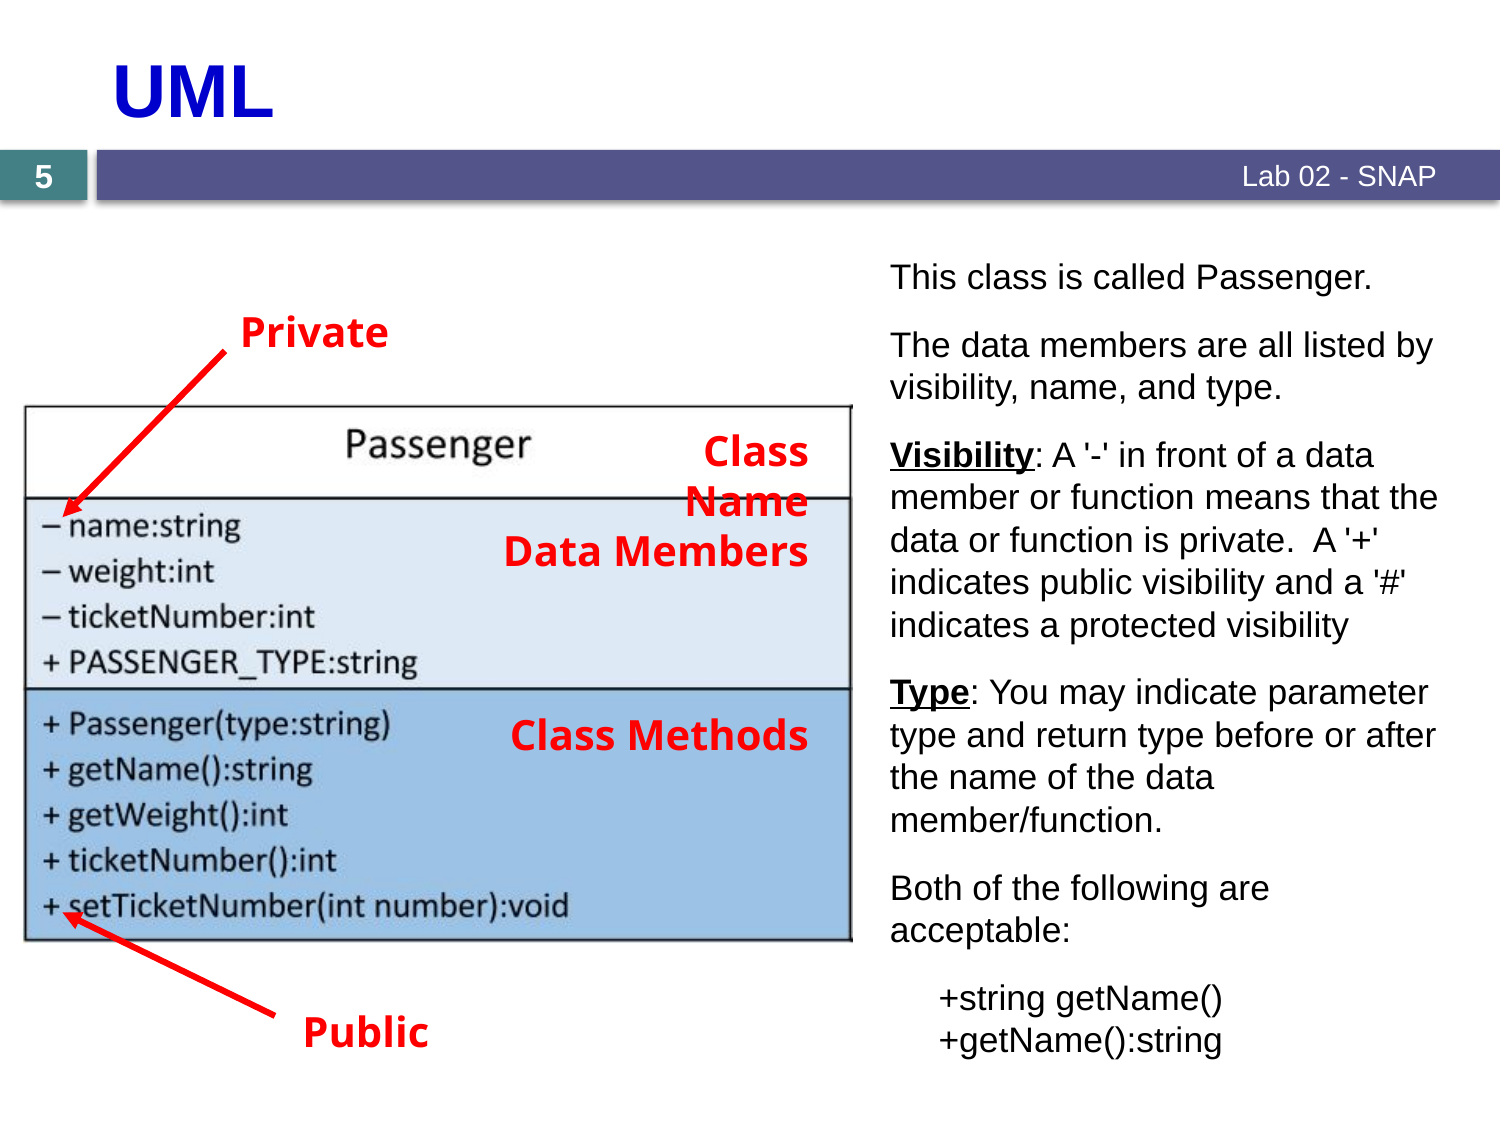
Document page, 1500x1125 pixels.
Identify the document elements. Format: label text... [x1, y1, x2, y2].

slide_number 5 [0, 149, 88, 200]
picture [22, 402, 853, 945]
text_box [62, 912, 551, 1065]
footer Lab 02 - SNAP [562, 149, 1452, 200]
title UML [97, 27, 1436, 148]
text_box This class is called Passenger. The data members are all listed by visibility, name, and type. Visibility: A '-' in front of a data member or function means that the data or function is private. A '+' indicates public visibility and a '#' indicates a protected visibility Type: You may indicate parameter type and return type before or after the name of the data member/function. Both of the following are acceptable: +string getName() +getName():string [874, 246, 1460, 1067]
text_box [62, 297, 488, 518]
